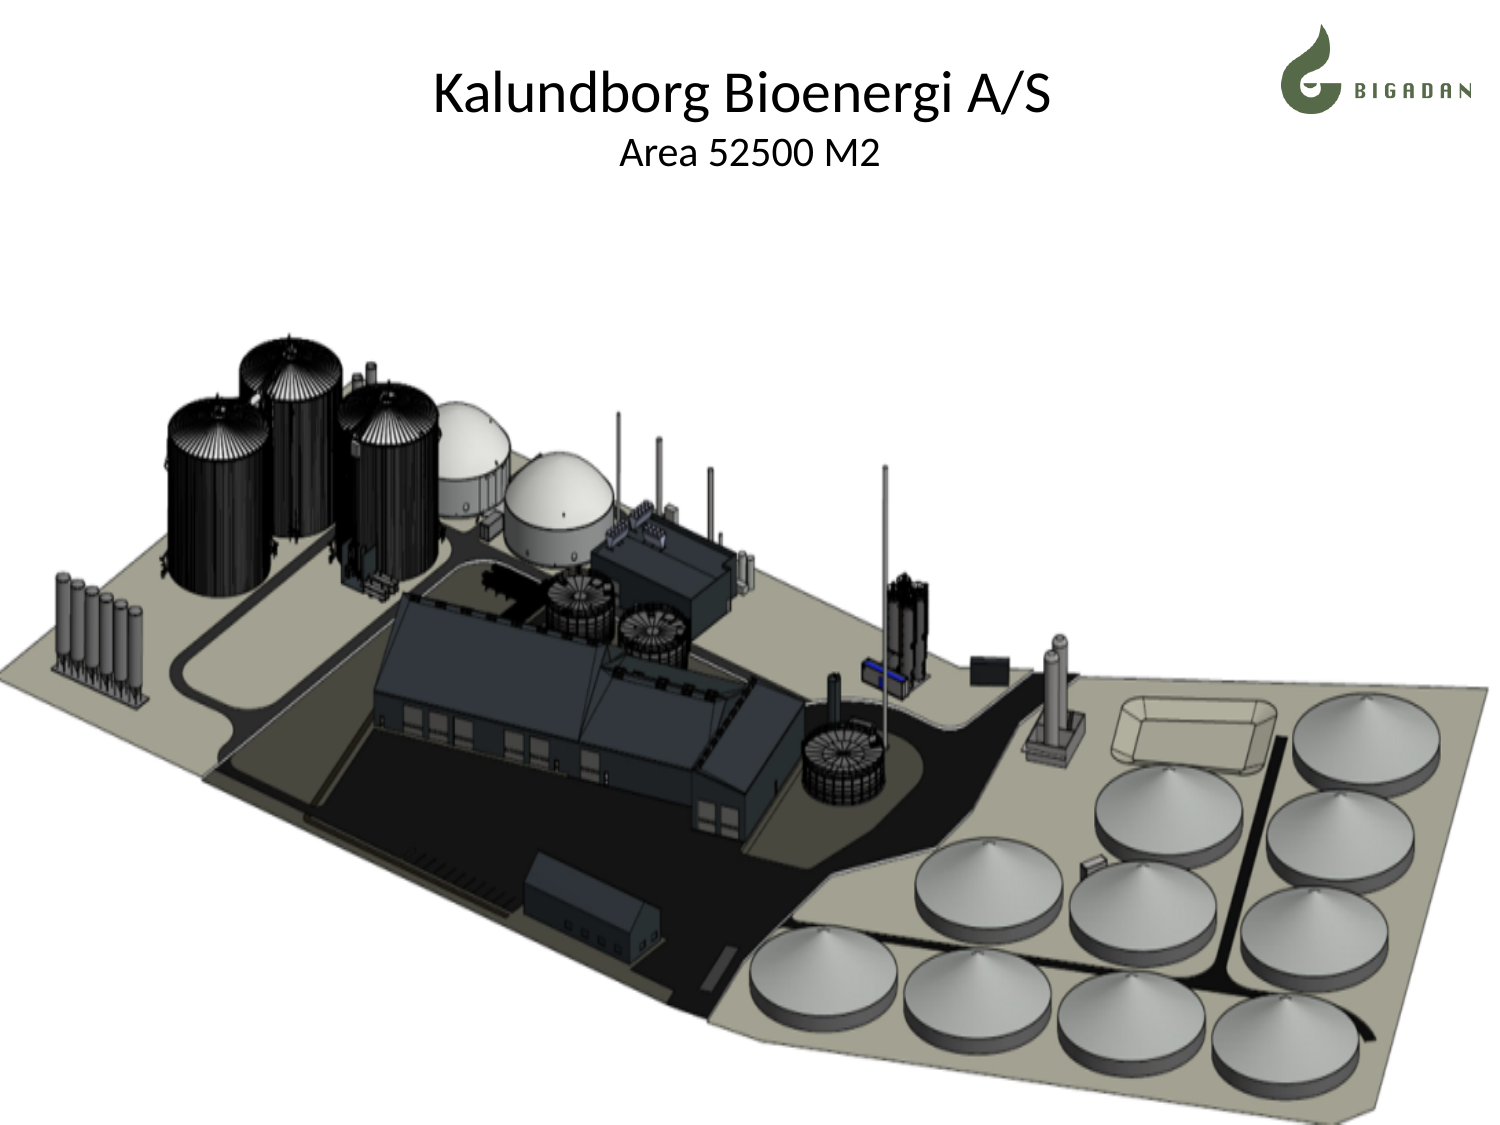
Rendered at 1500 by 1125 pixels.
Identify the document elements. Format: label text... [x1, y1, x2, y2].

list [0, 260, 1500, 1125]
picture [1281, 24, 1472, 114]
title Kalundborg Bioenergi A/S Area 52500 M2 [75, 45, 1425, 233]
